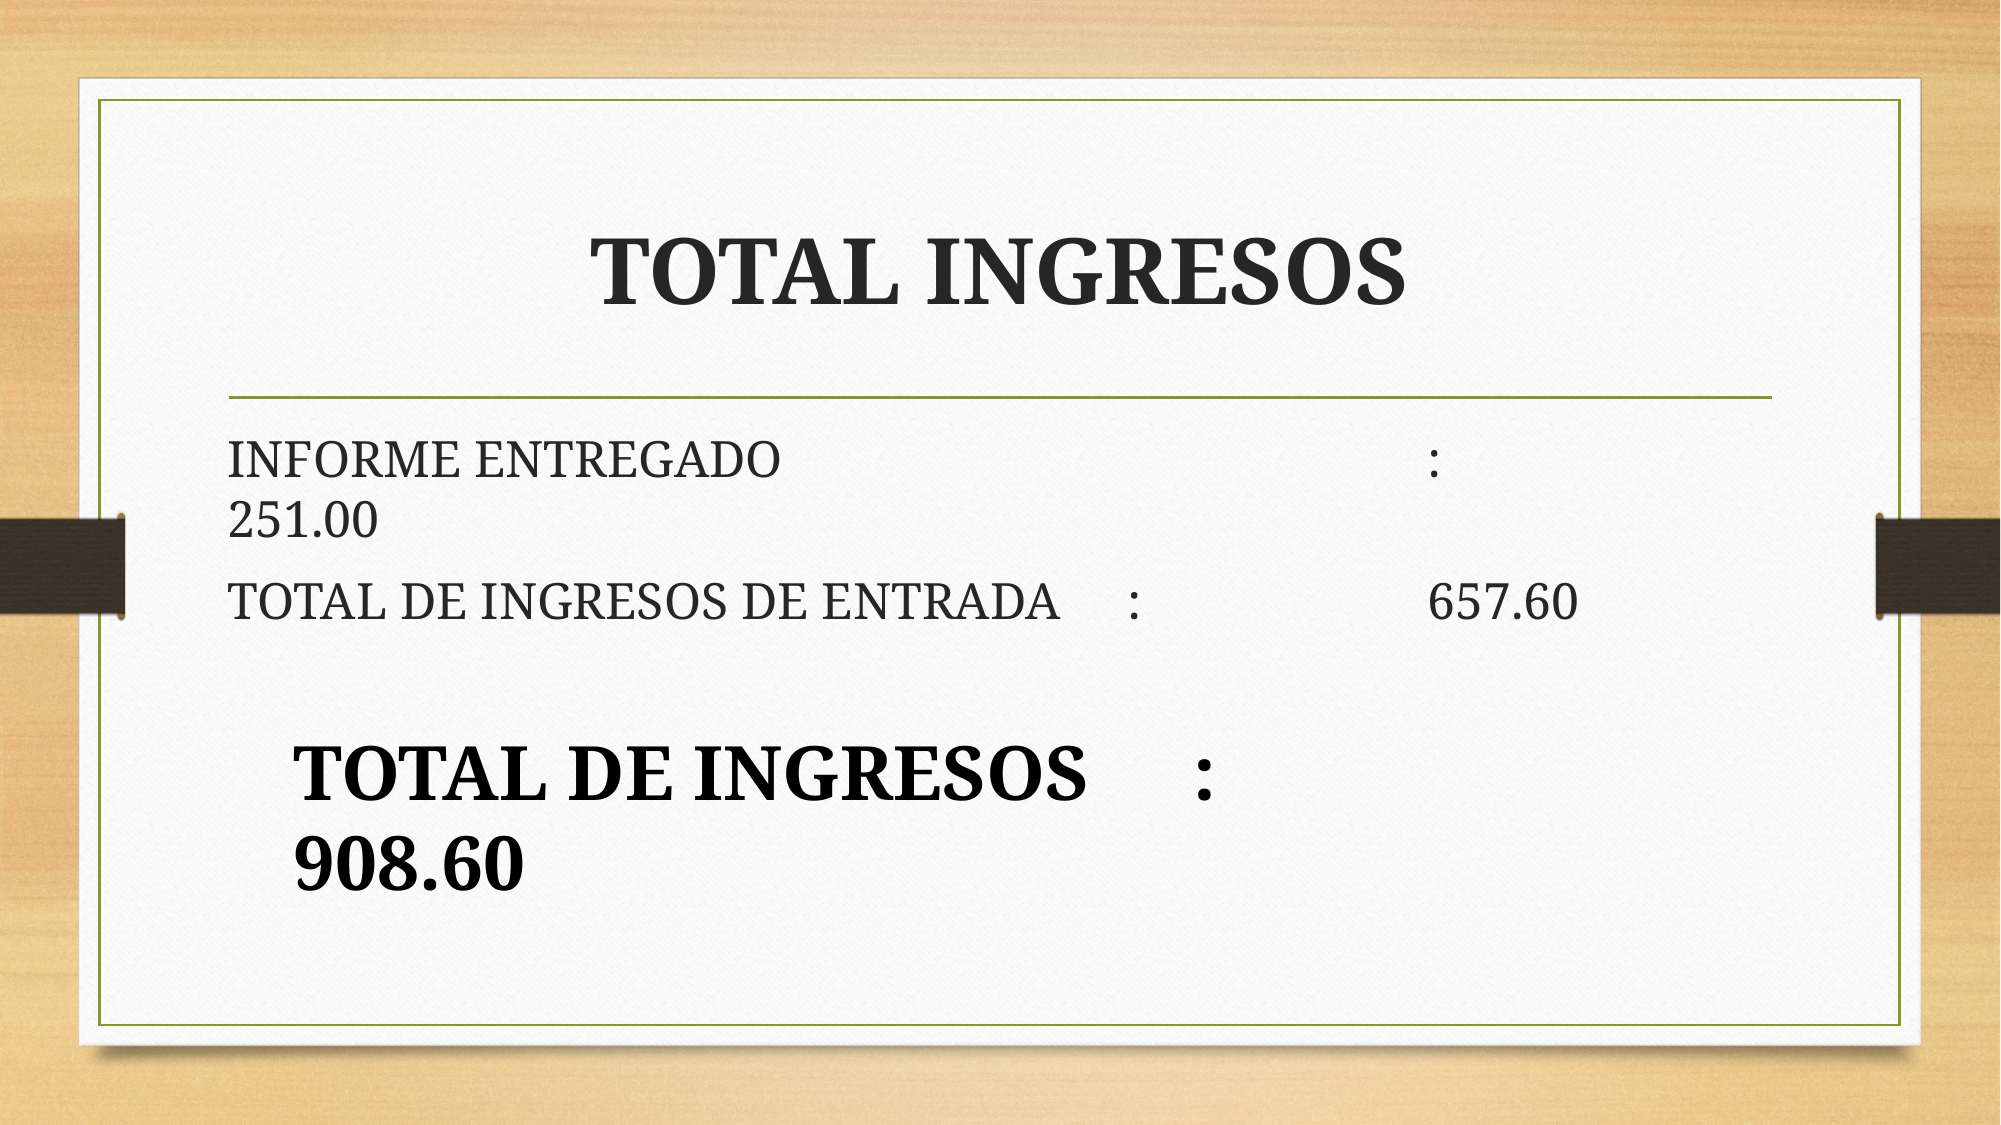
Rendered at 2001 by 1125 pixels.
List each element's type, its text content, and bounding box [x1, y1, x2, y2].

list INFORME ENTREGADO : 251.00 TOTAL DE INGRESOS DE ENTRADA : 657.60 [212, 419, 1788, 598]
text_box TOTAL DE INGRESOS : 908.60 [278, 718, 1543, 913]
picture [0, 0, 2001, 1125]
title TOTAL INGRESOS [212, 161, 1788, 375]
